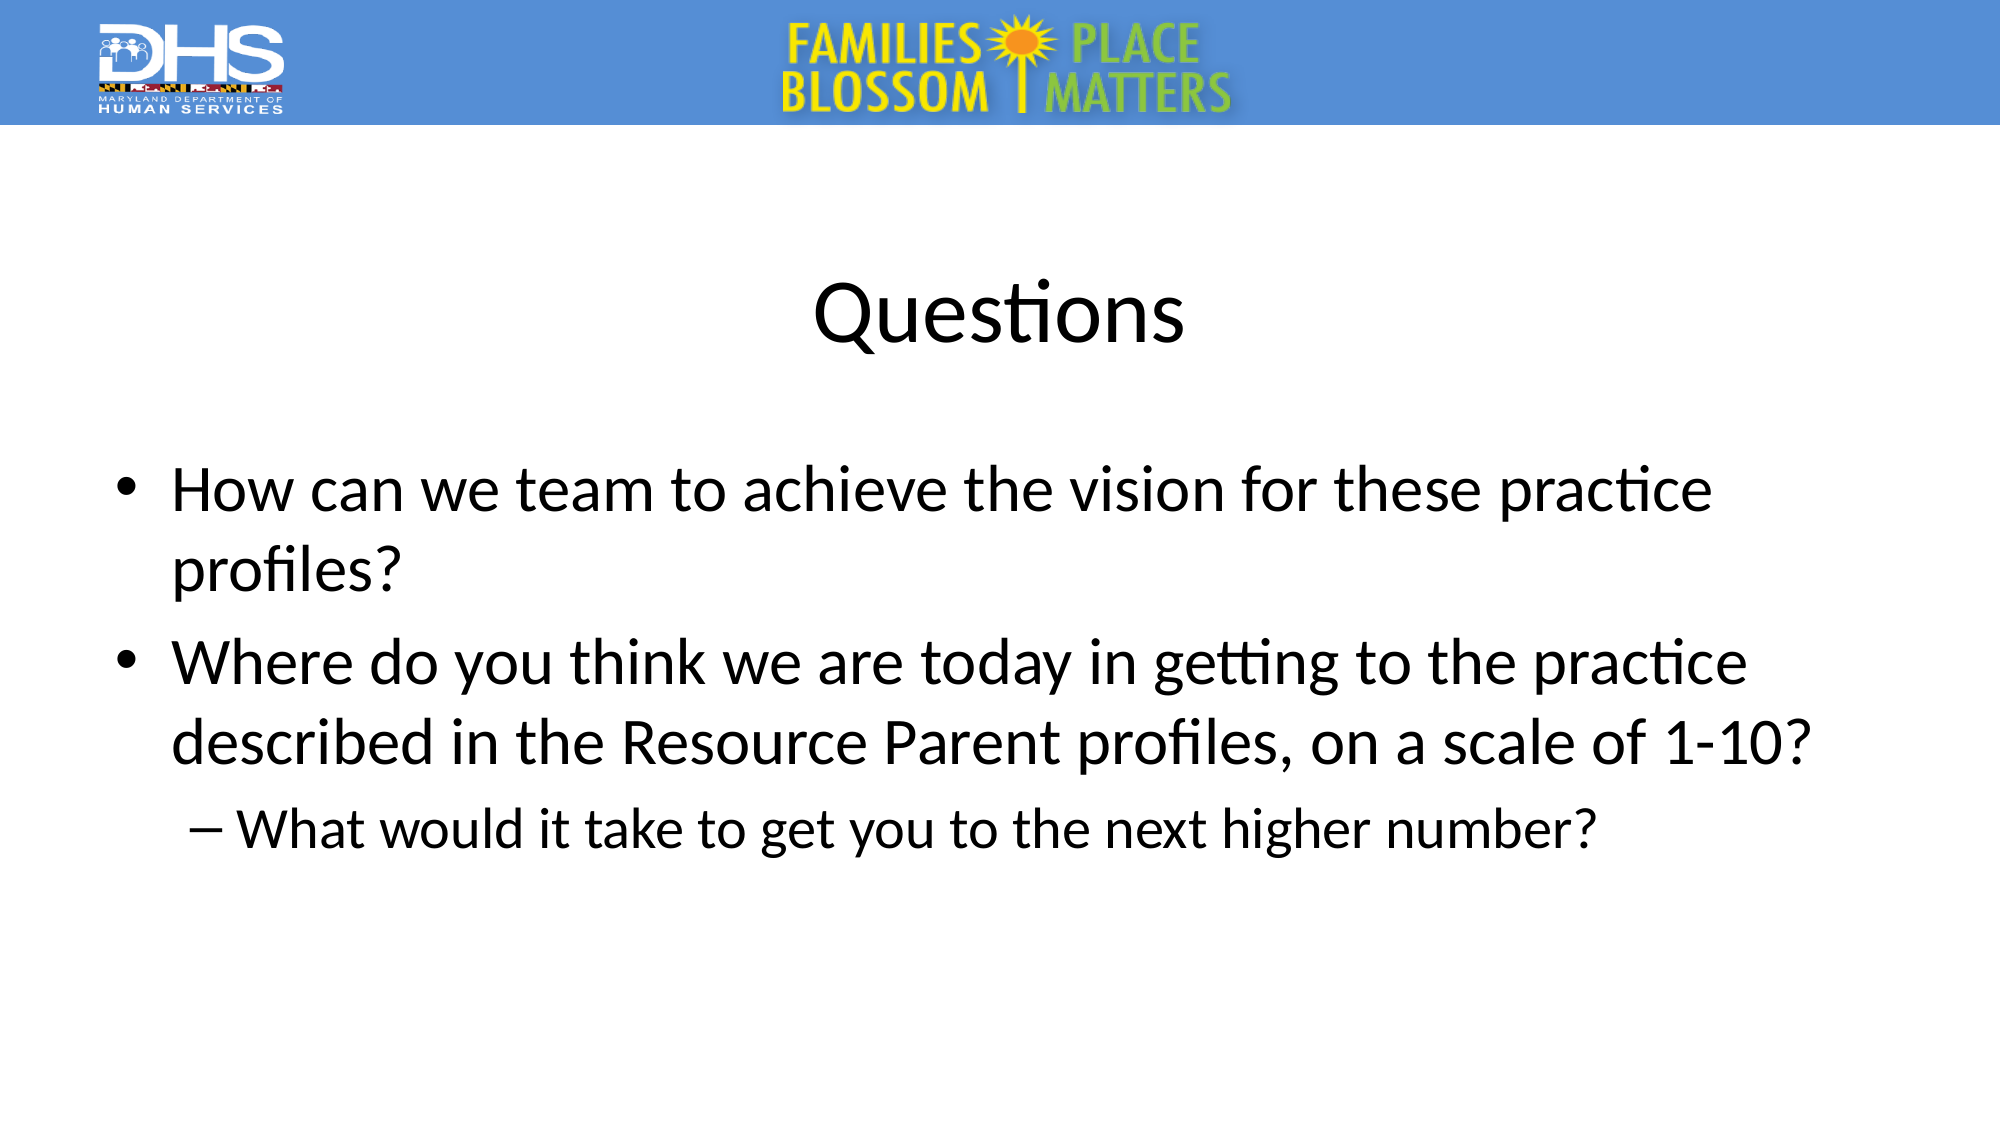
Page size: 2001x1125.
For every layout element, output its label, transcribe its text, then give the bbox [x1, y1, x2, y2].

picture [99, 24, 284, 114]
title Questions [99, 212, 1900, 400]
picture [783, 14, 1234, 113]
list How can we team to achieve the vision for these practice profiles? Where do you think we are today in getting to the practice described in the Resource Parent profiles, on a scale of 1-10? What would it take to get you to the next higher number? [99, 437, 1900, 925]
